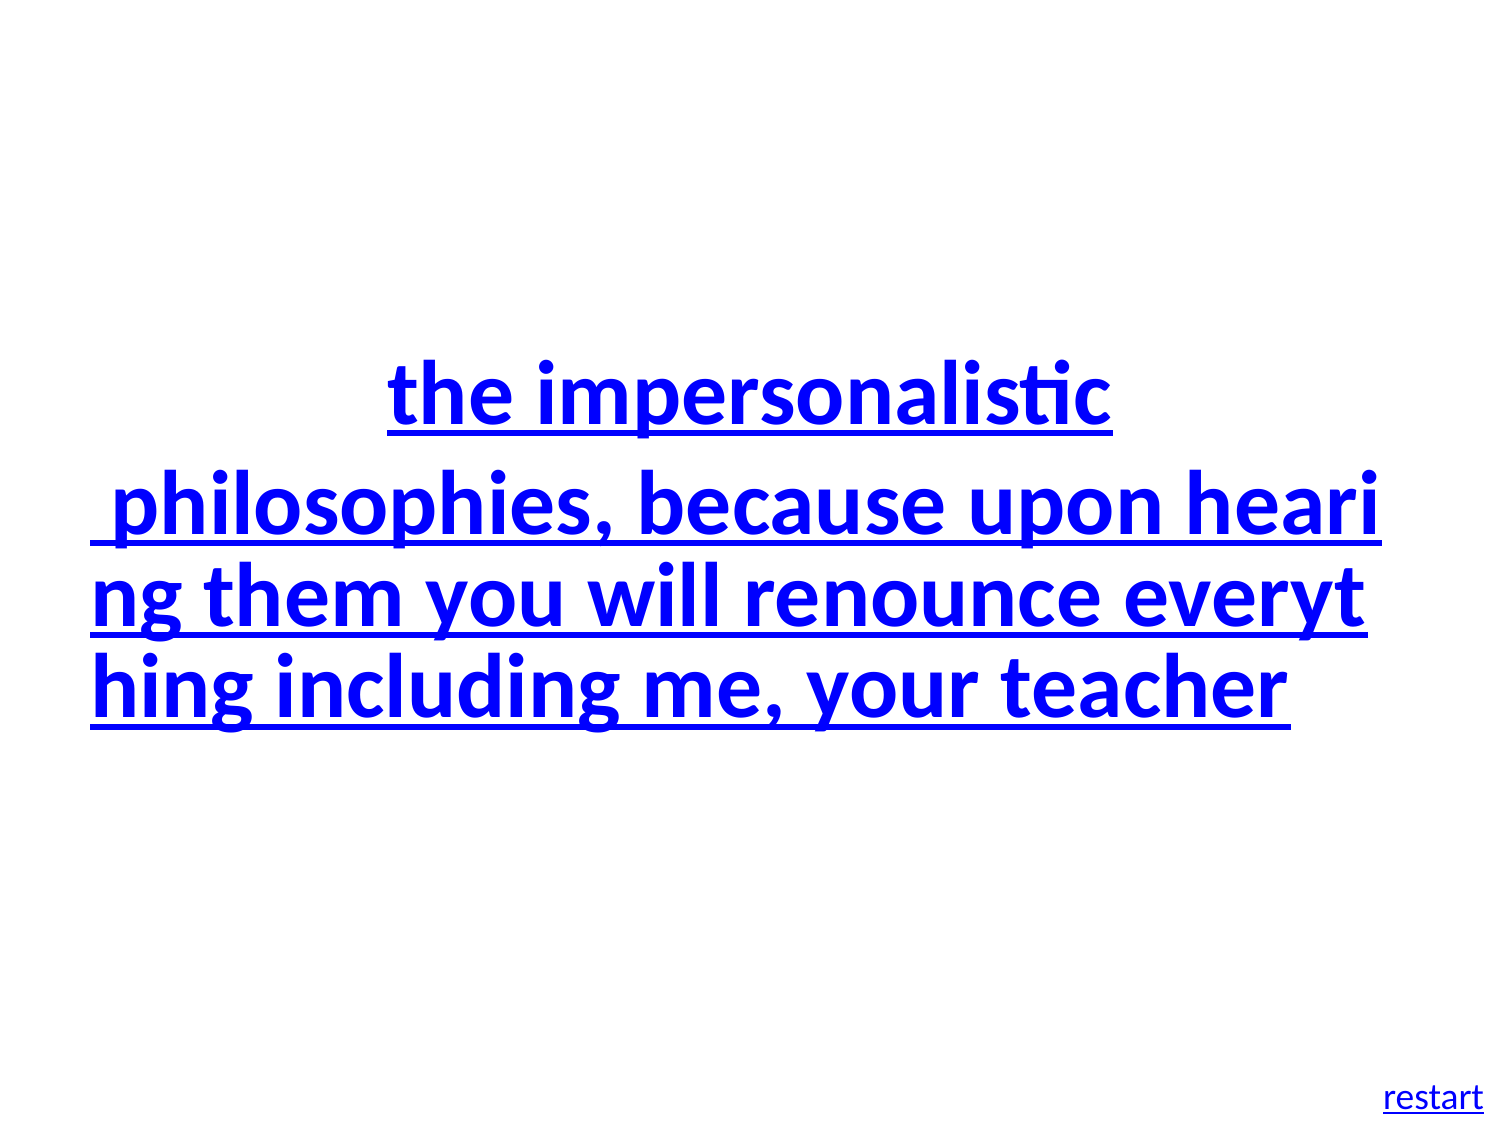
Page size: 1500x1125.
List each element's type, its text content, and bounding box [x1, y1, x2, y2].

list the impersonalistic philosophies, because upon hearing them you will renounce everything including me, your teacher [75, 324, 1425, 1005]
